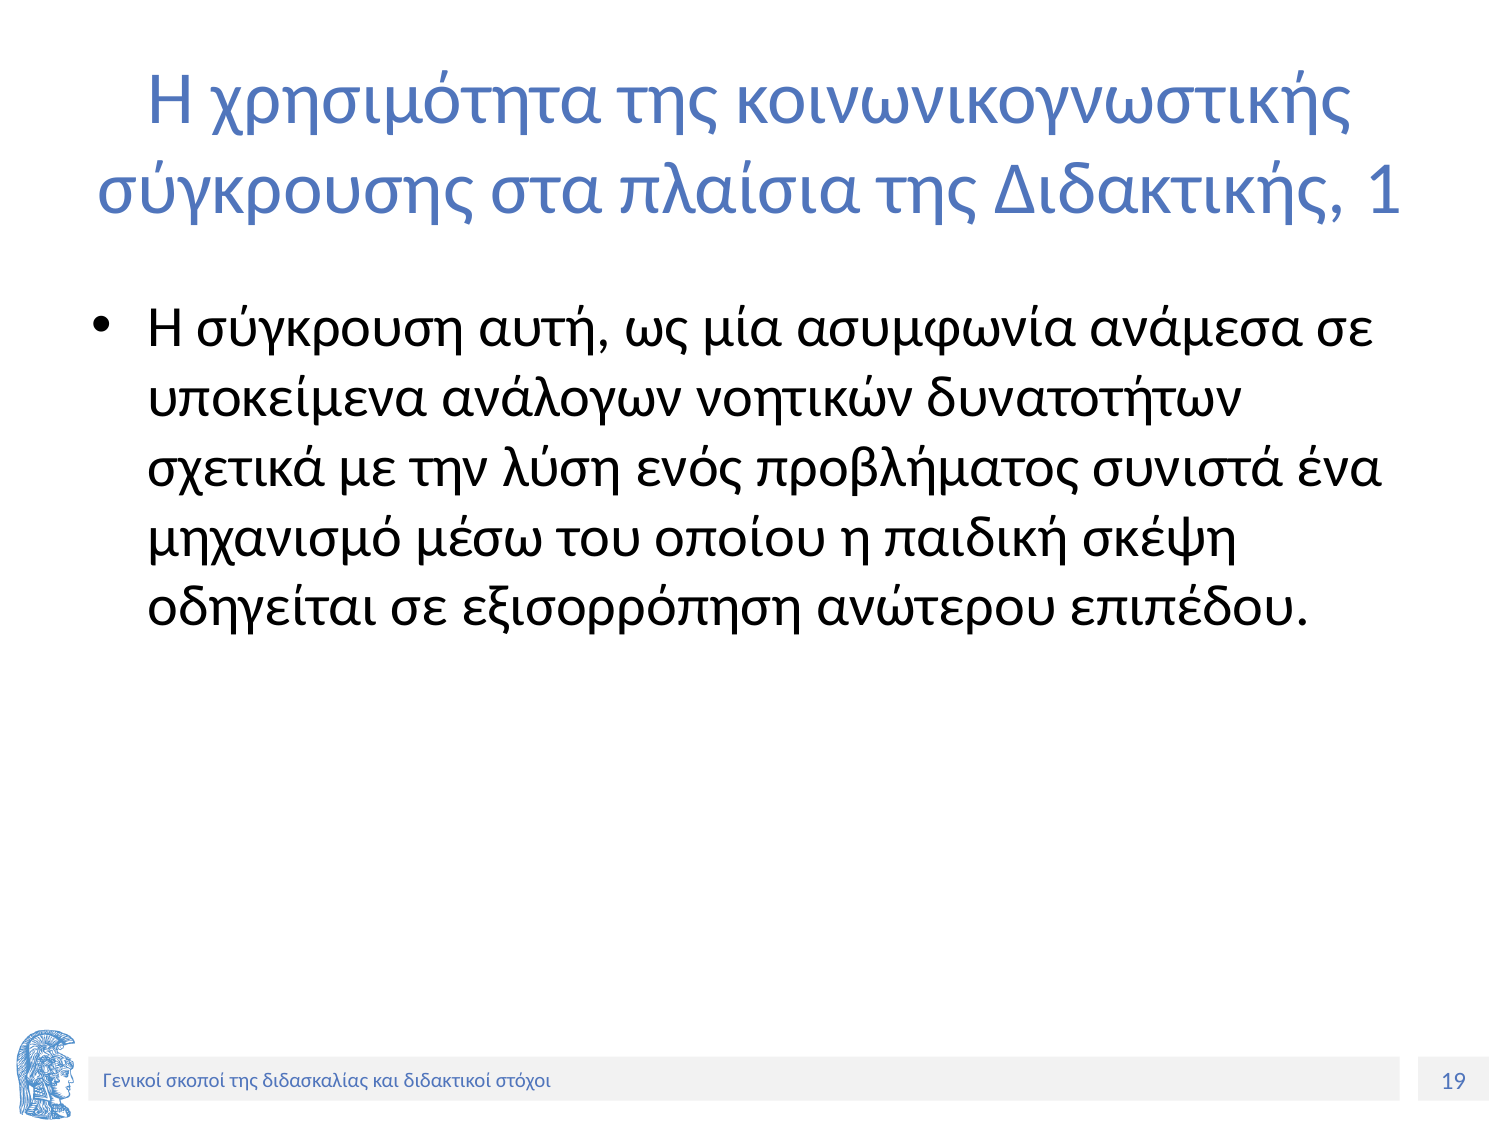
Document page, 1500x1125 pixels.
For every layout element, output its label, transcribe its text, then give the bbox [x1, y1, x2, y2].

list Η σύγκρουση αυτή, ως μία ασυμφωνία ανάμεσα σε υποκείμενα ανάλογων νοητικών δυνατοτήτων σχετικά με την λύση ενός προβλήματος συνιστά ένα μηχανισμό μέσω του οποίου η παιδική σκέψη οδηγείται σε εξισορρόπηση ανώτερου επιπέδου. [76, 280, 1427, 1024]
picture [9, 1026, 81, 1120]
title H χρησιμότητα της κοινωνικογνωστικής σύγκρουσης στα πλαίσια της Διδακτικής, 1 [75, 45, 1425, 233]
